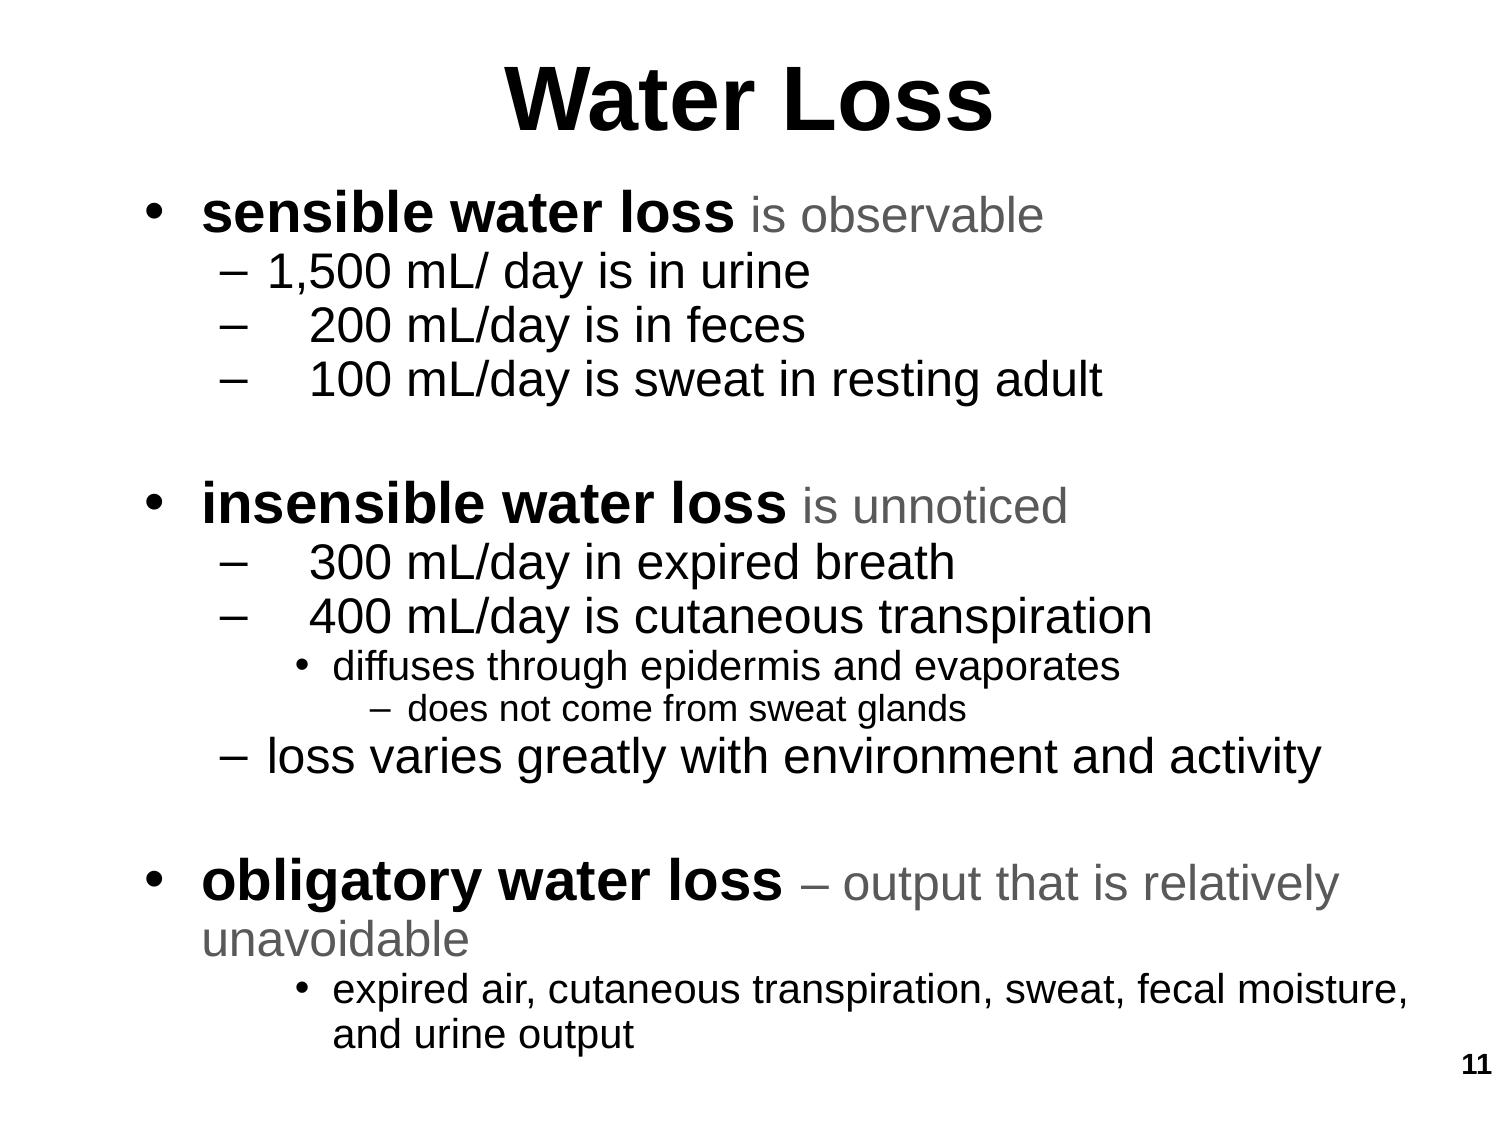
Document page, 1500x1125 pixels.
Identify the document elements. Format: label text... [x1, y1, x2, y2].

slide_number ‹#› [1450, 1037, 1500, 1125]
title Water Loss [0, 0, 1500, 188]
list sensible water loss is observable 1,500 mL/ day is in urine 200 mL/day is in feces 100 mL/day is sweat in resting adult insensible water loss is unnoticed 300 mL/day in expired breath 400 mL/day is cutaneous transpiration diffuses through epidermis and evaporates does not come from sweat glands loss varies greatly with environment and activity obligatory water loss – output that is relatively unavoidable expired air, cutaneous transpiration, sweat, fecal moisture, and urine output [137, 174, 1425, 1125]
